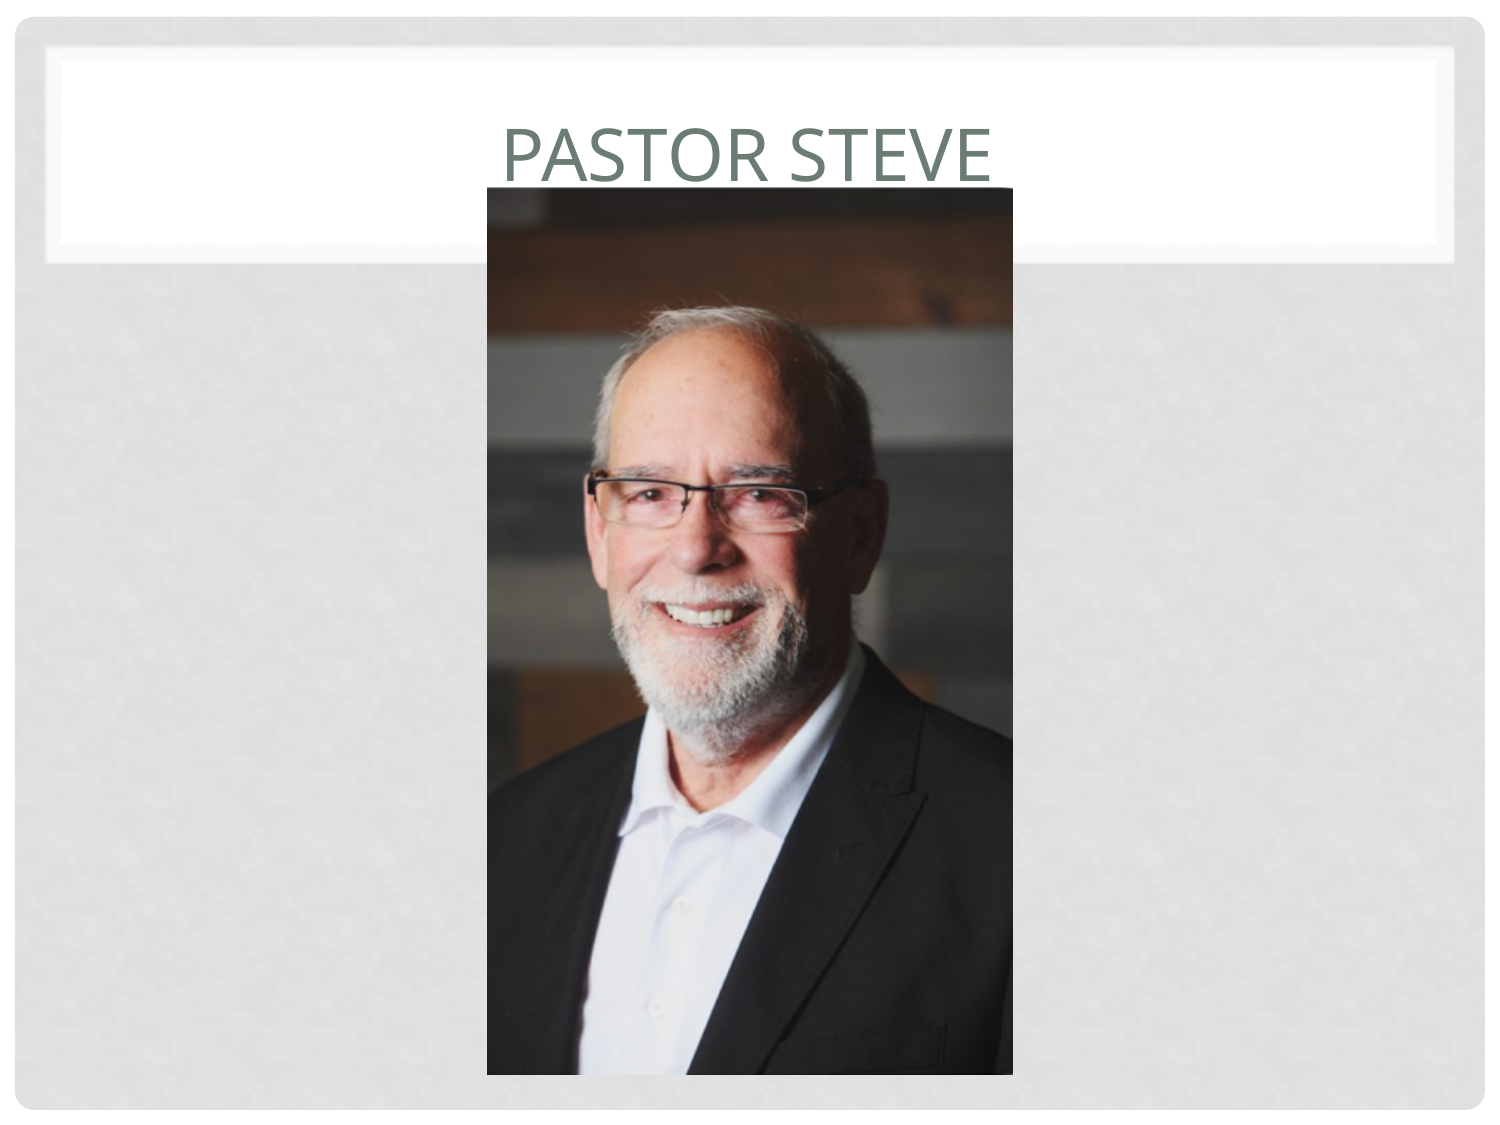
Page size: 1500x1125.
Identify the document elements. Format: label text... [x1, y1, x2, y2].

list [487, 187, 1013, 1076]
title Pastor Steve [69, 66, 1425, 238]
